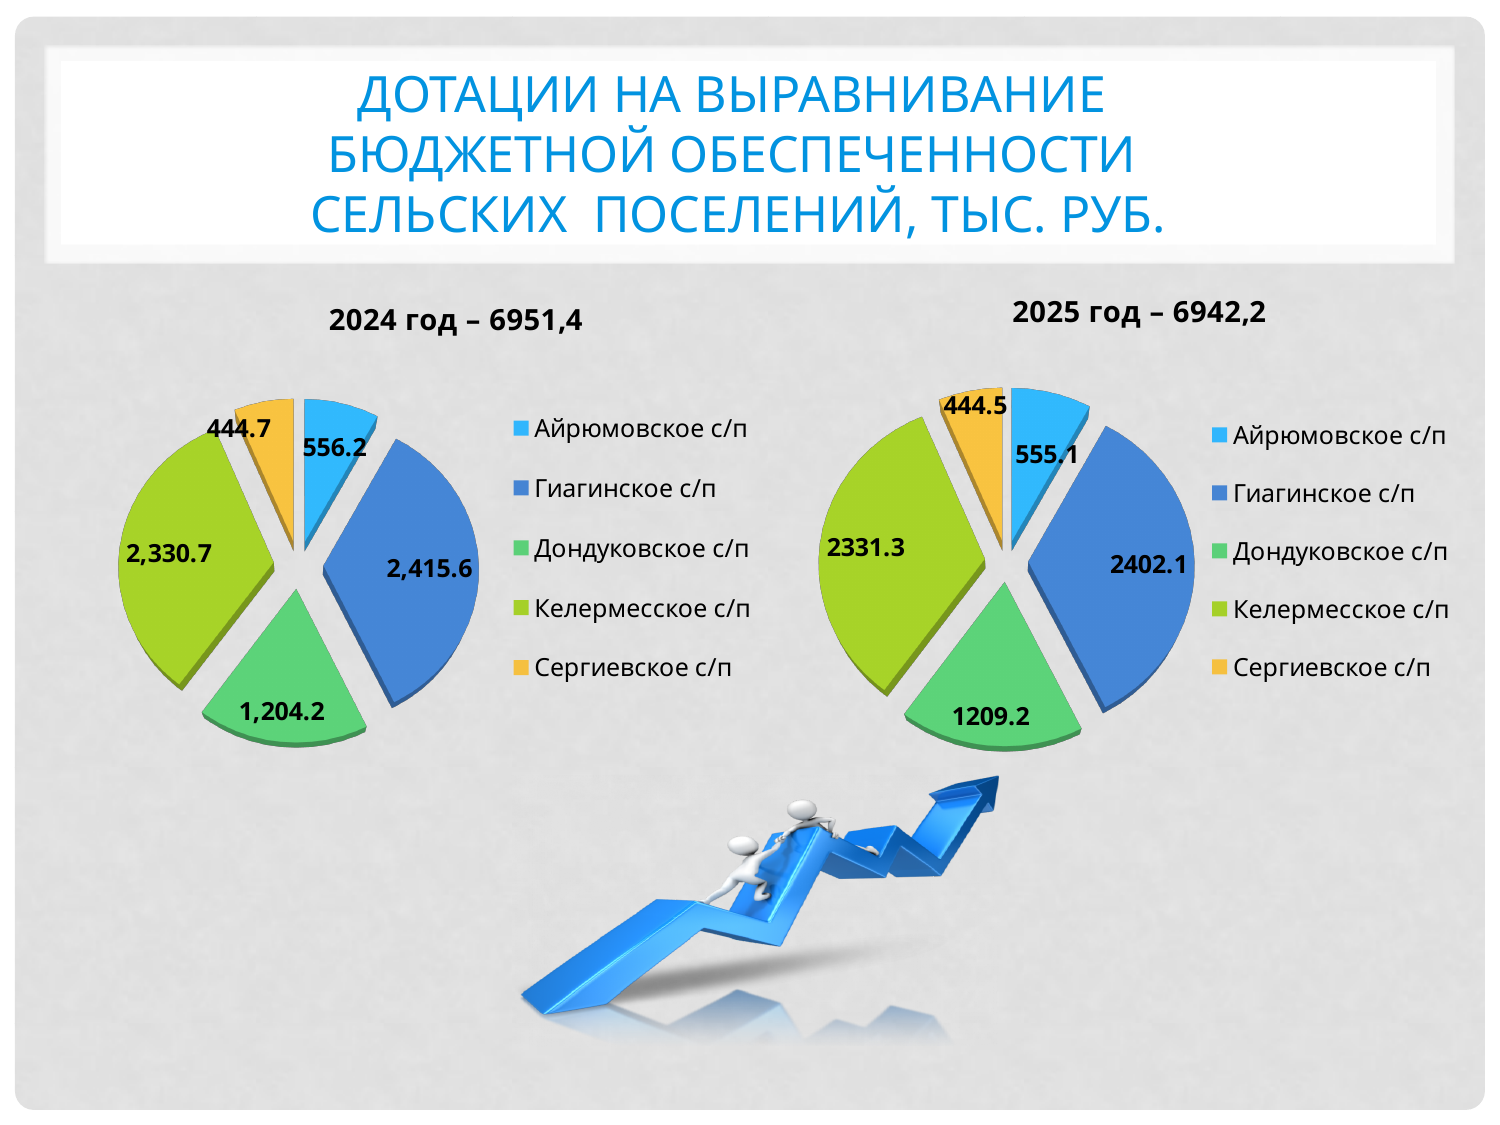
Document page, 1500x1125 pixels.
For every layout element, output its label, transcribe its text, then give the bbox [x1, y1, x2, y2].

picture [511, 774, 999, 1048]
title Дотации на выравнивание бюджетной обеспеченности сельских поселений, тыс. руб. [38, 90, 1439, 215]
chart [100, 263, 774, 788]
chart [808, 263, 1471, 799]
